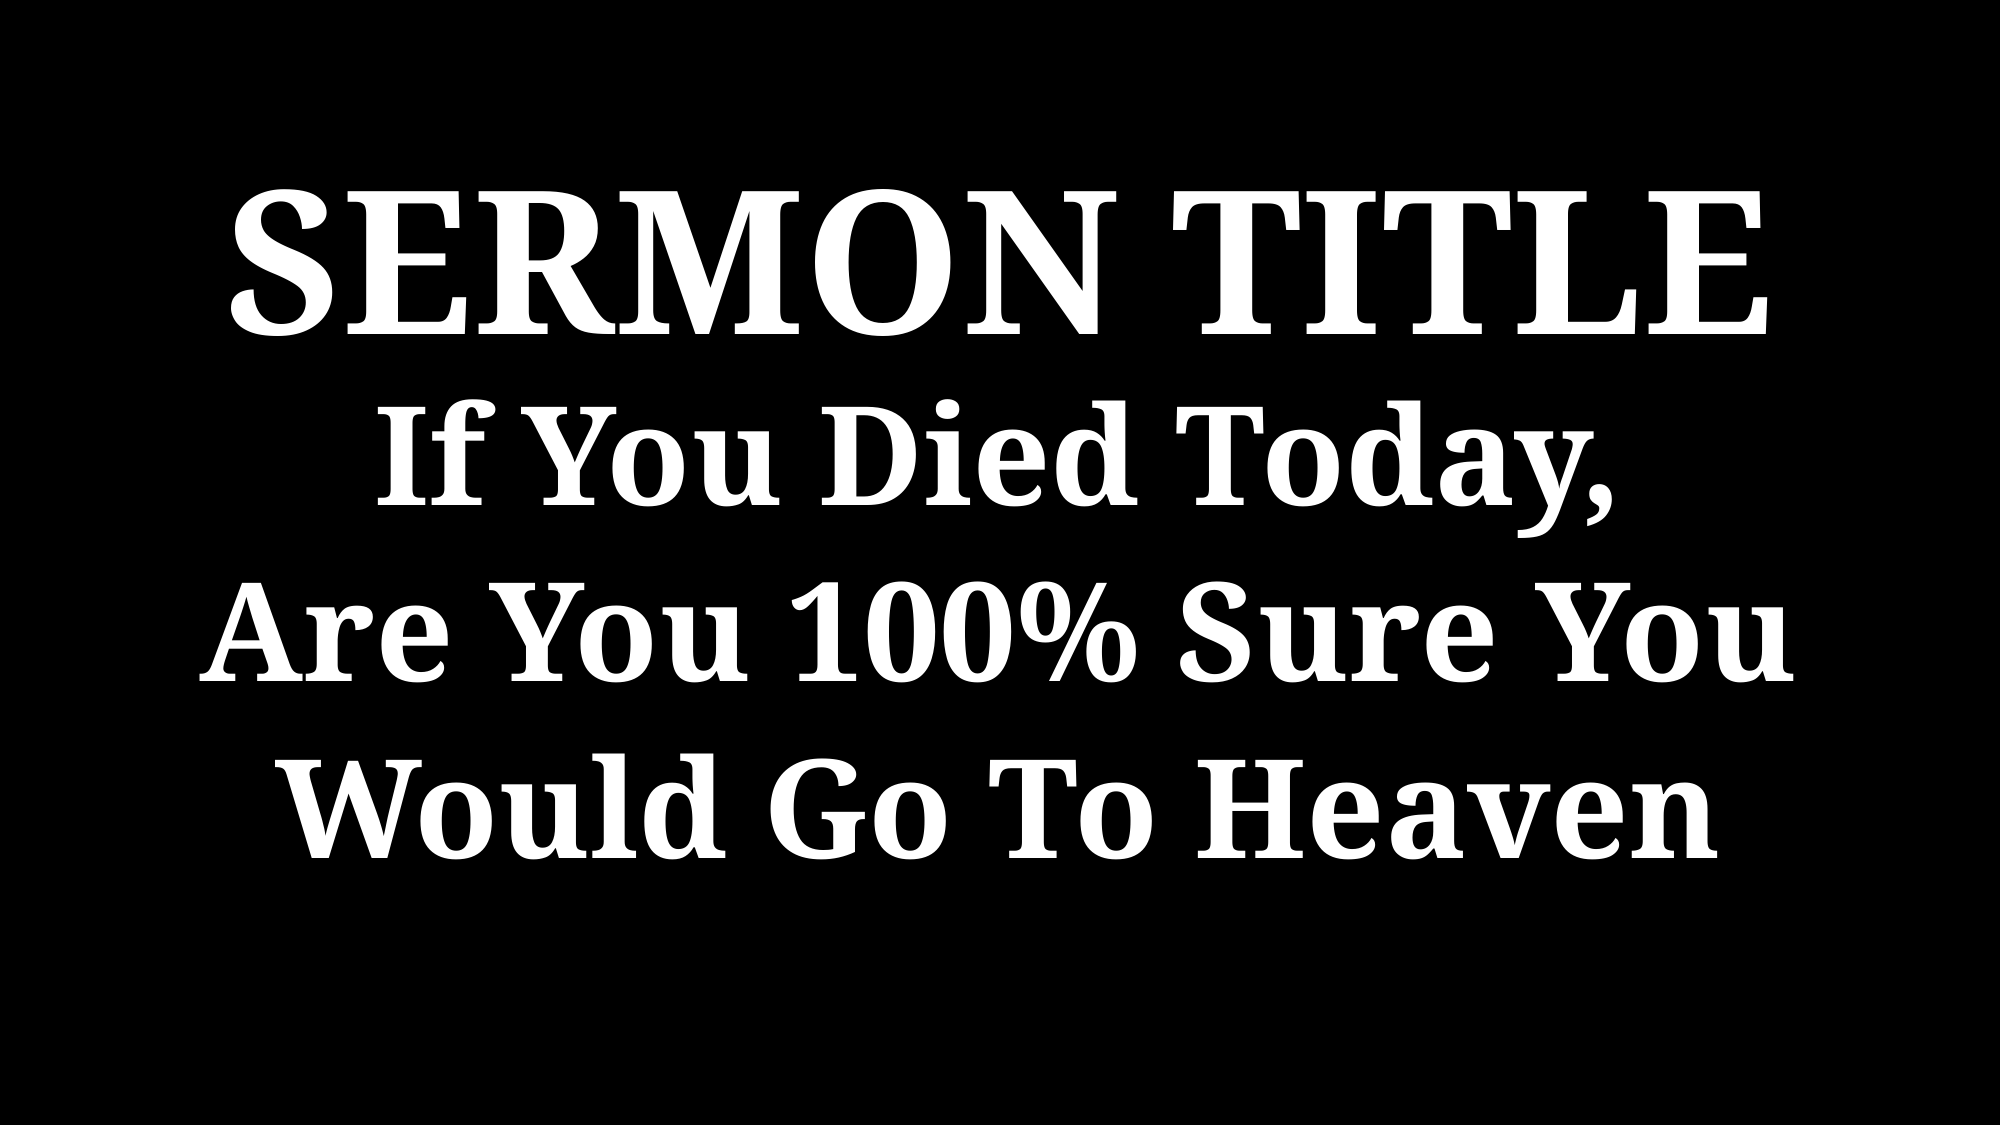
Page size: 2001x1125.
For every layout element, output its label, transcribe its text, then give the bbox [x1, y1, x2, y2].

text_box If You Died Today, Are You 100% Sure You Would Go To Heaven [142, 348, 1856, 893]
text_box SERMON TITLE [0, 110, 2000, 382]
